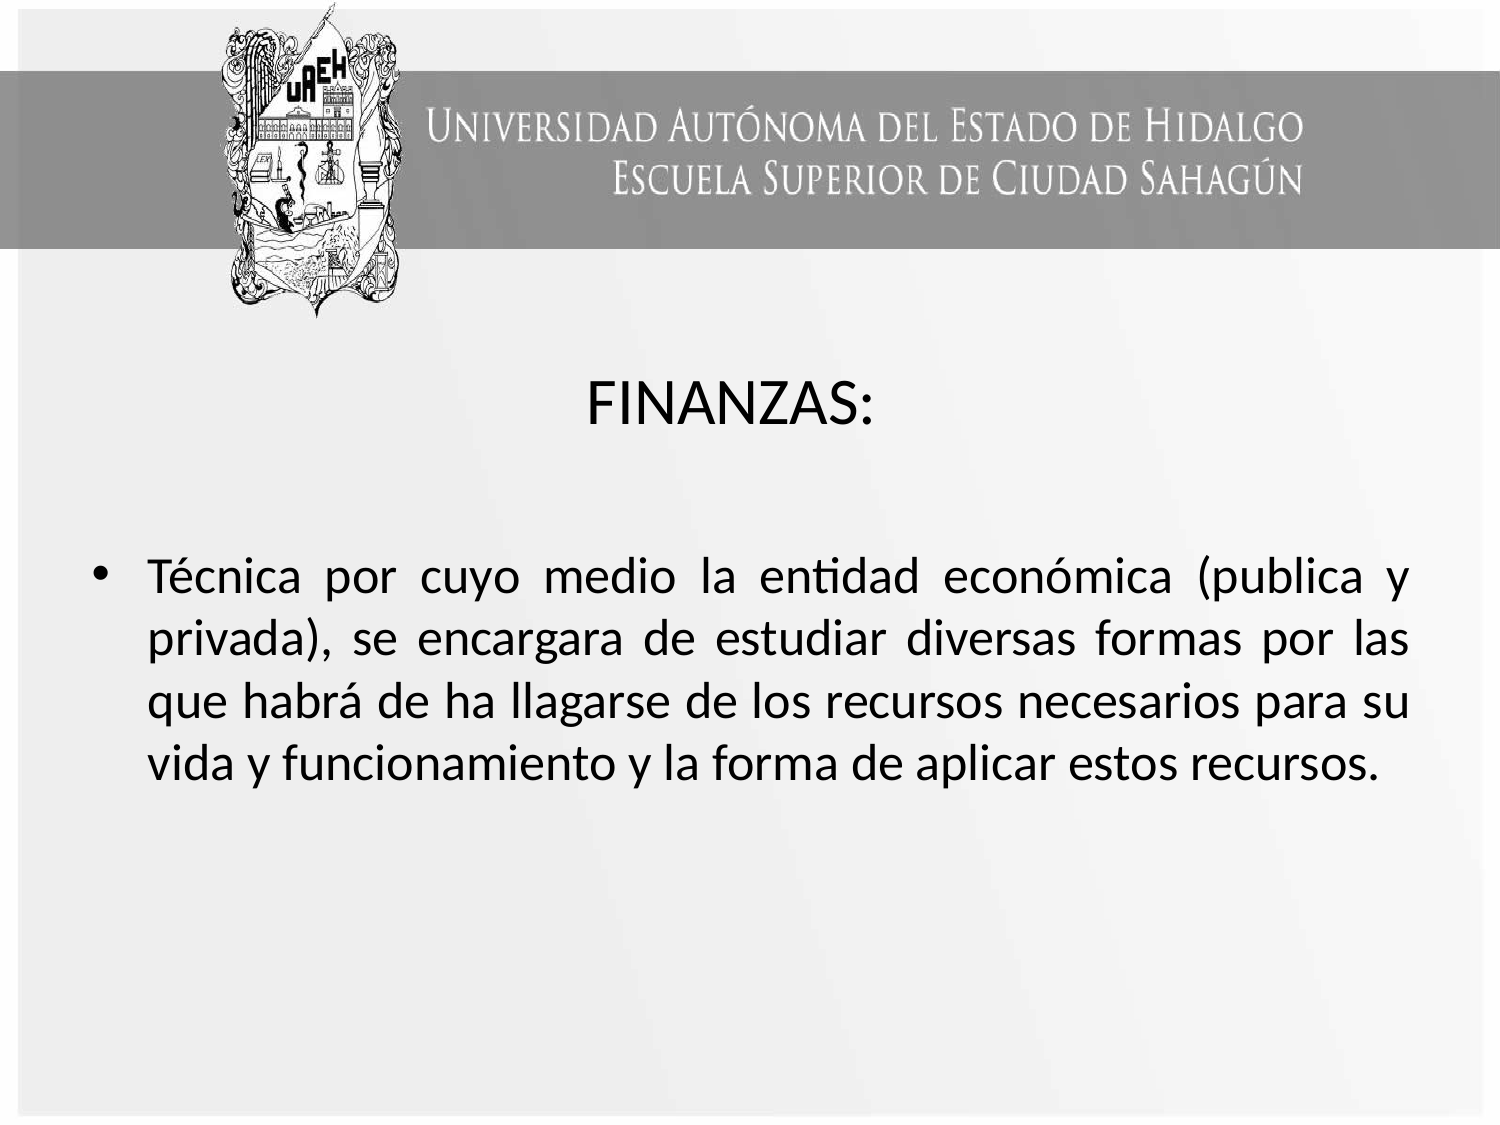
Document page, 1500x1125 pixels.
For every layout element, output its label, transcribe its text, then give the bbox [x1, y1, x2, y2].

picture [0, 0, 1500, 1125]
list FINANZAS: Técnica por cuyo medio la entidad económica (publica y privada), se encargara de estudiar diversas formas por las que habrá de ha llagarse de los recursos necesarios para su vida y funcionamiento y la forma de aplicar estos recursos. [76, 349, 1427, 1093]
